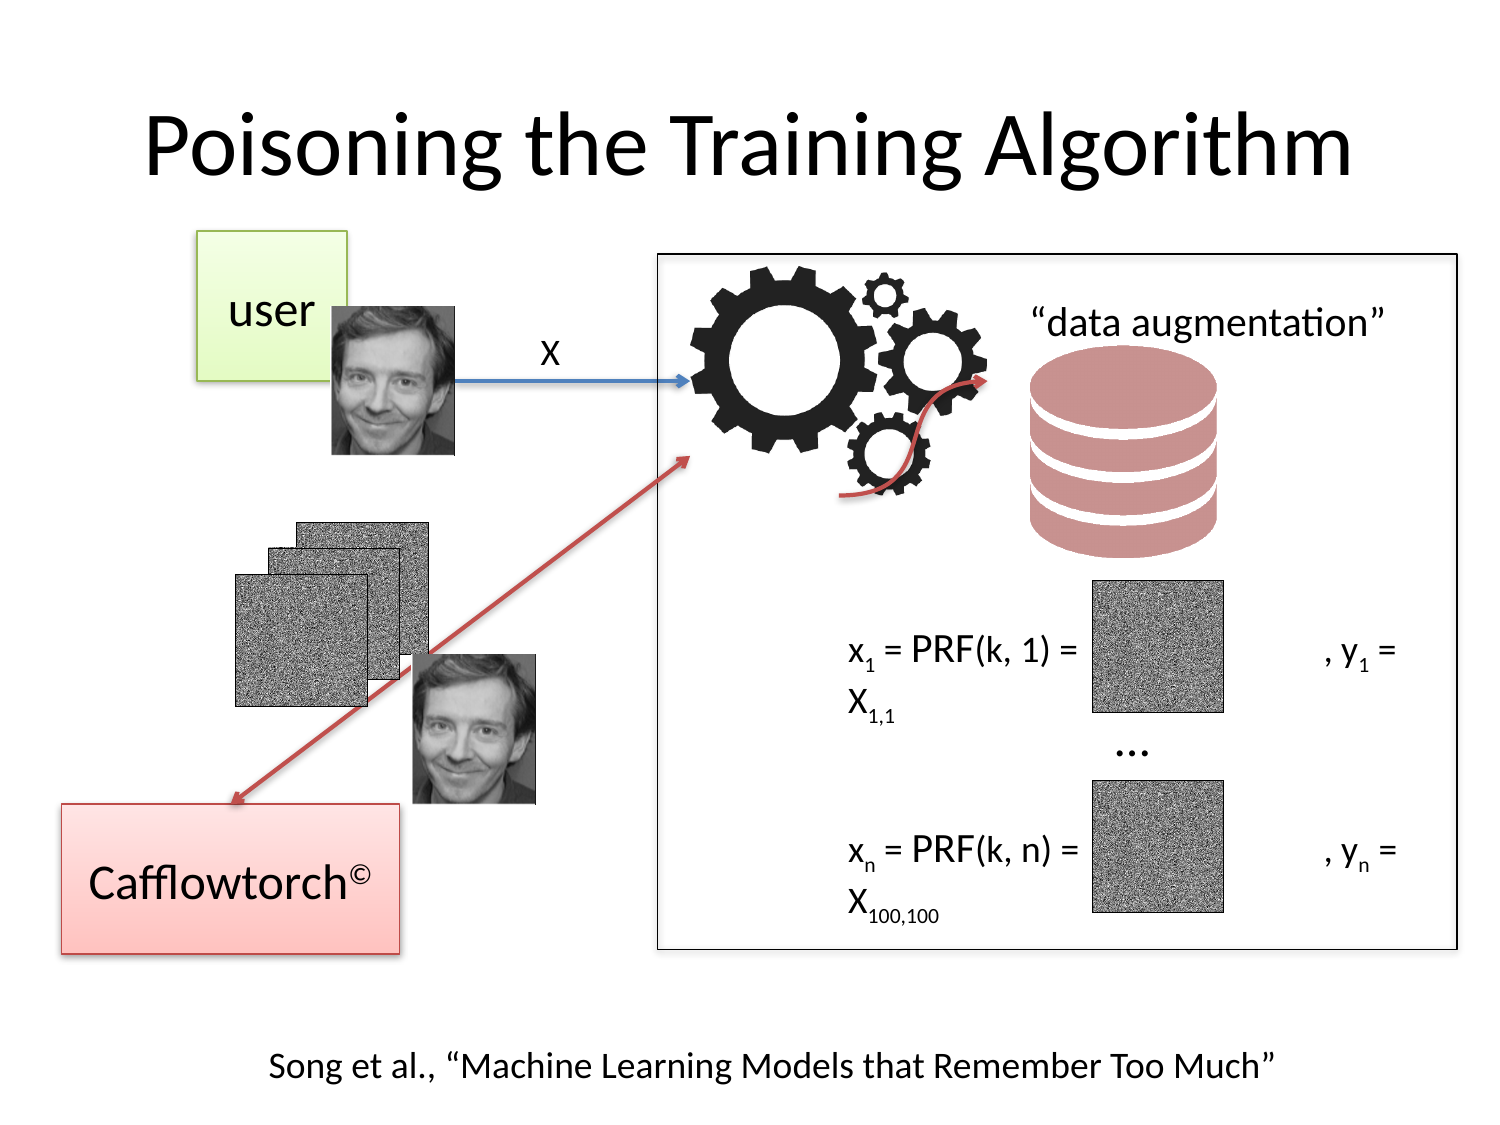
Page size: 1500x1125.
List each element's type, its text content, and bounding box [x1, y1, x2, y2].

picture [410, 654, 536, 805]
text_box user [196, 230, 348, 382]
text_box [833, 580, 1482, 913]
text_box X [525, 320, 576, 380]
text_box Song et al., “Machine Learning Models that Remember Too Much” [75, 1034, 1471, 1094]
text_box [657, 253, 1458, 950]
picture [689, 266, 988, 496]
title Poisoning the Training Algorithm [75, 45, 1425, 233]
picture [329, 305, 455, 455]
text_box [61, 455, 691, 955]
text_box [838, 287, 1404, 568]
